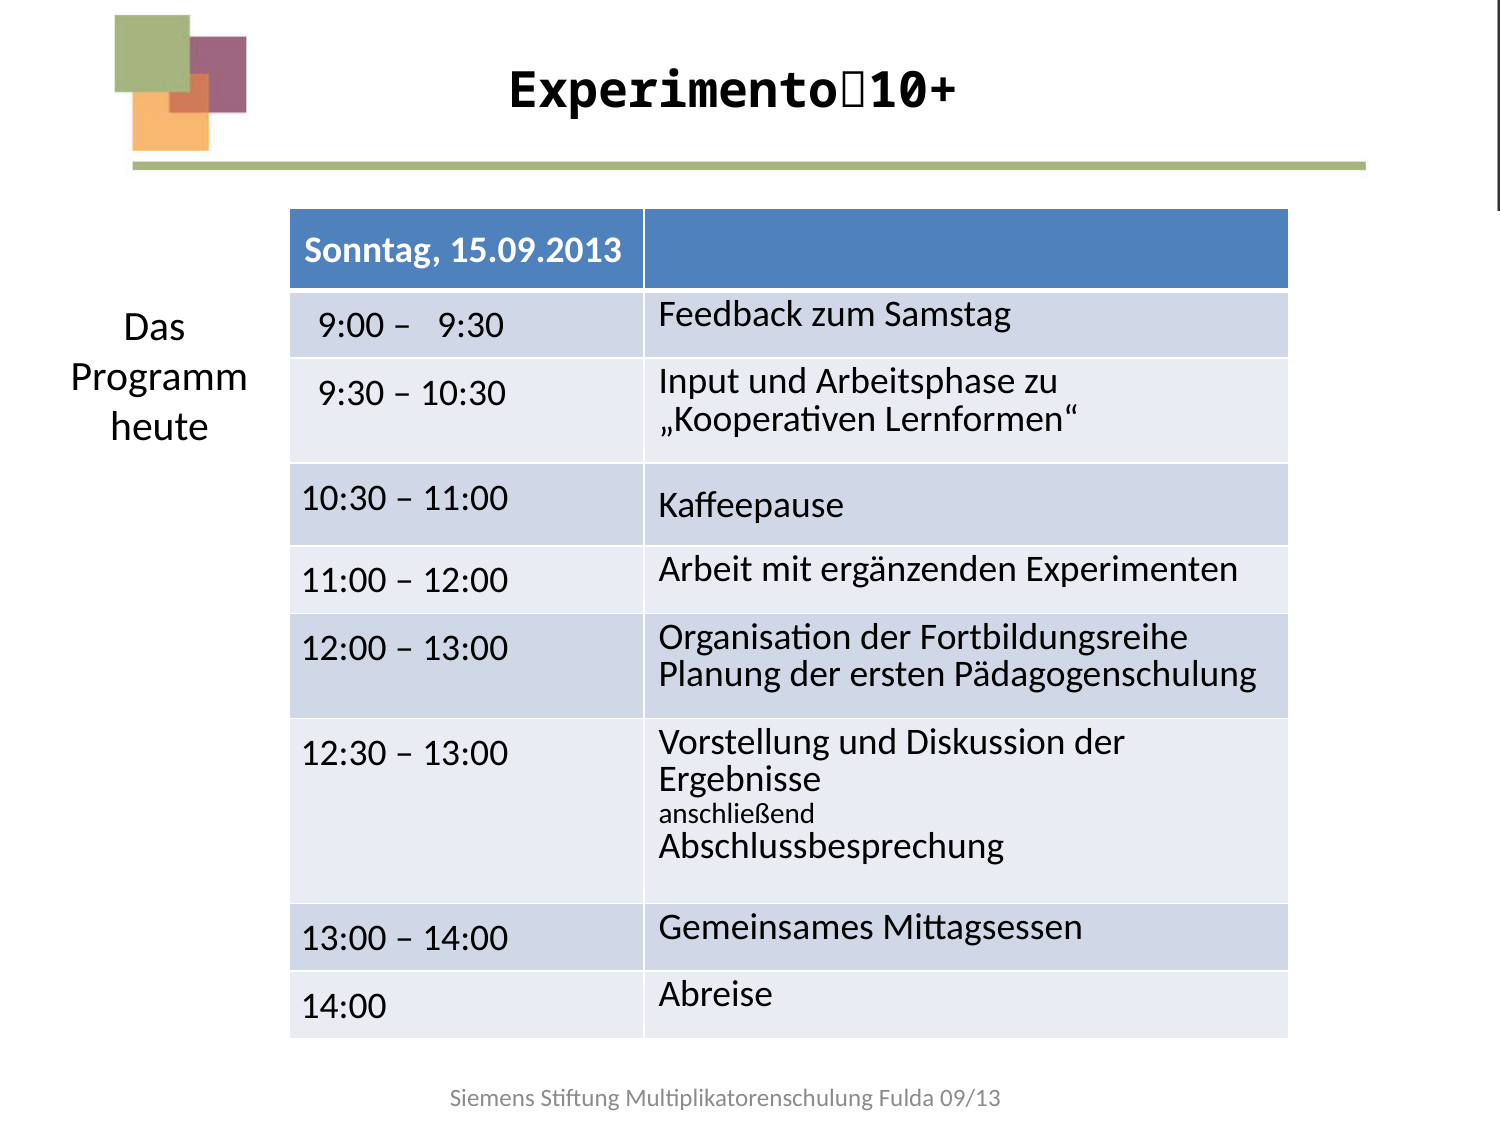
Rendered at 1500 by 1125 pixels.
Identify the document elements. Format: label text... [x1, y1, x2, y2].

table_cell 10:30 – 11:00 [290, 464, 643, 545]
table_cell Vorstellung und Diskussion der Ergebnisse anschließend Abschlussbesprechung [645, 719, 1288, 903]
title Das Programm heute [53, 219, 266, 563]
table_cell Arbeit mit ergänzenden Experimenten [645, 547, 1288, 613]
table_cell Abreise [645, 972, 1288, 1038]
table_cell Kaffeepause [645, 464, 1288, 545]
table_cell 12:00 – 13:00 [290, 614, 643, 718]
picture [0, 0, 1500, 211]
table_cell Feedback zum Samstag [645, 293, 1288, 357]
table_cell Organisation der Fortbildungsreihe Planung der ersten Pädagogenschulung [645, 614, 1288, 718]
footer Siemens Stiftung Multiplikatorenschulung Fulda 09/13 [395, 1066, 1057, 1125]
table_header Sonntag, 15.09.2013 [290, 219, 643, 288]
table_cell 9:00 – 9:30 [290, 293, 643, 357]
table_cell Input und Arbeitsphase zu „Kooperativen Lernformen“ [645, 359, 1288, 462]
table_cell 14:00 [290, 972, 643, 1038]
table_cell 11:00 – 12:00 [290, 547, 643, 613]
table_cell 13:00 – 14:00 [290, 904, 643, 970]
table_header [645, 219, 1288, 288]
table_cell Gemeinsames Mittagsessen [645, 904, 1288, 970]
table_cell 12:30 – 13:00 [290, 719, 643, 903]
table_cell 9:30 – 10:30 [290, 359, 643, 462]
